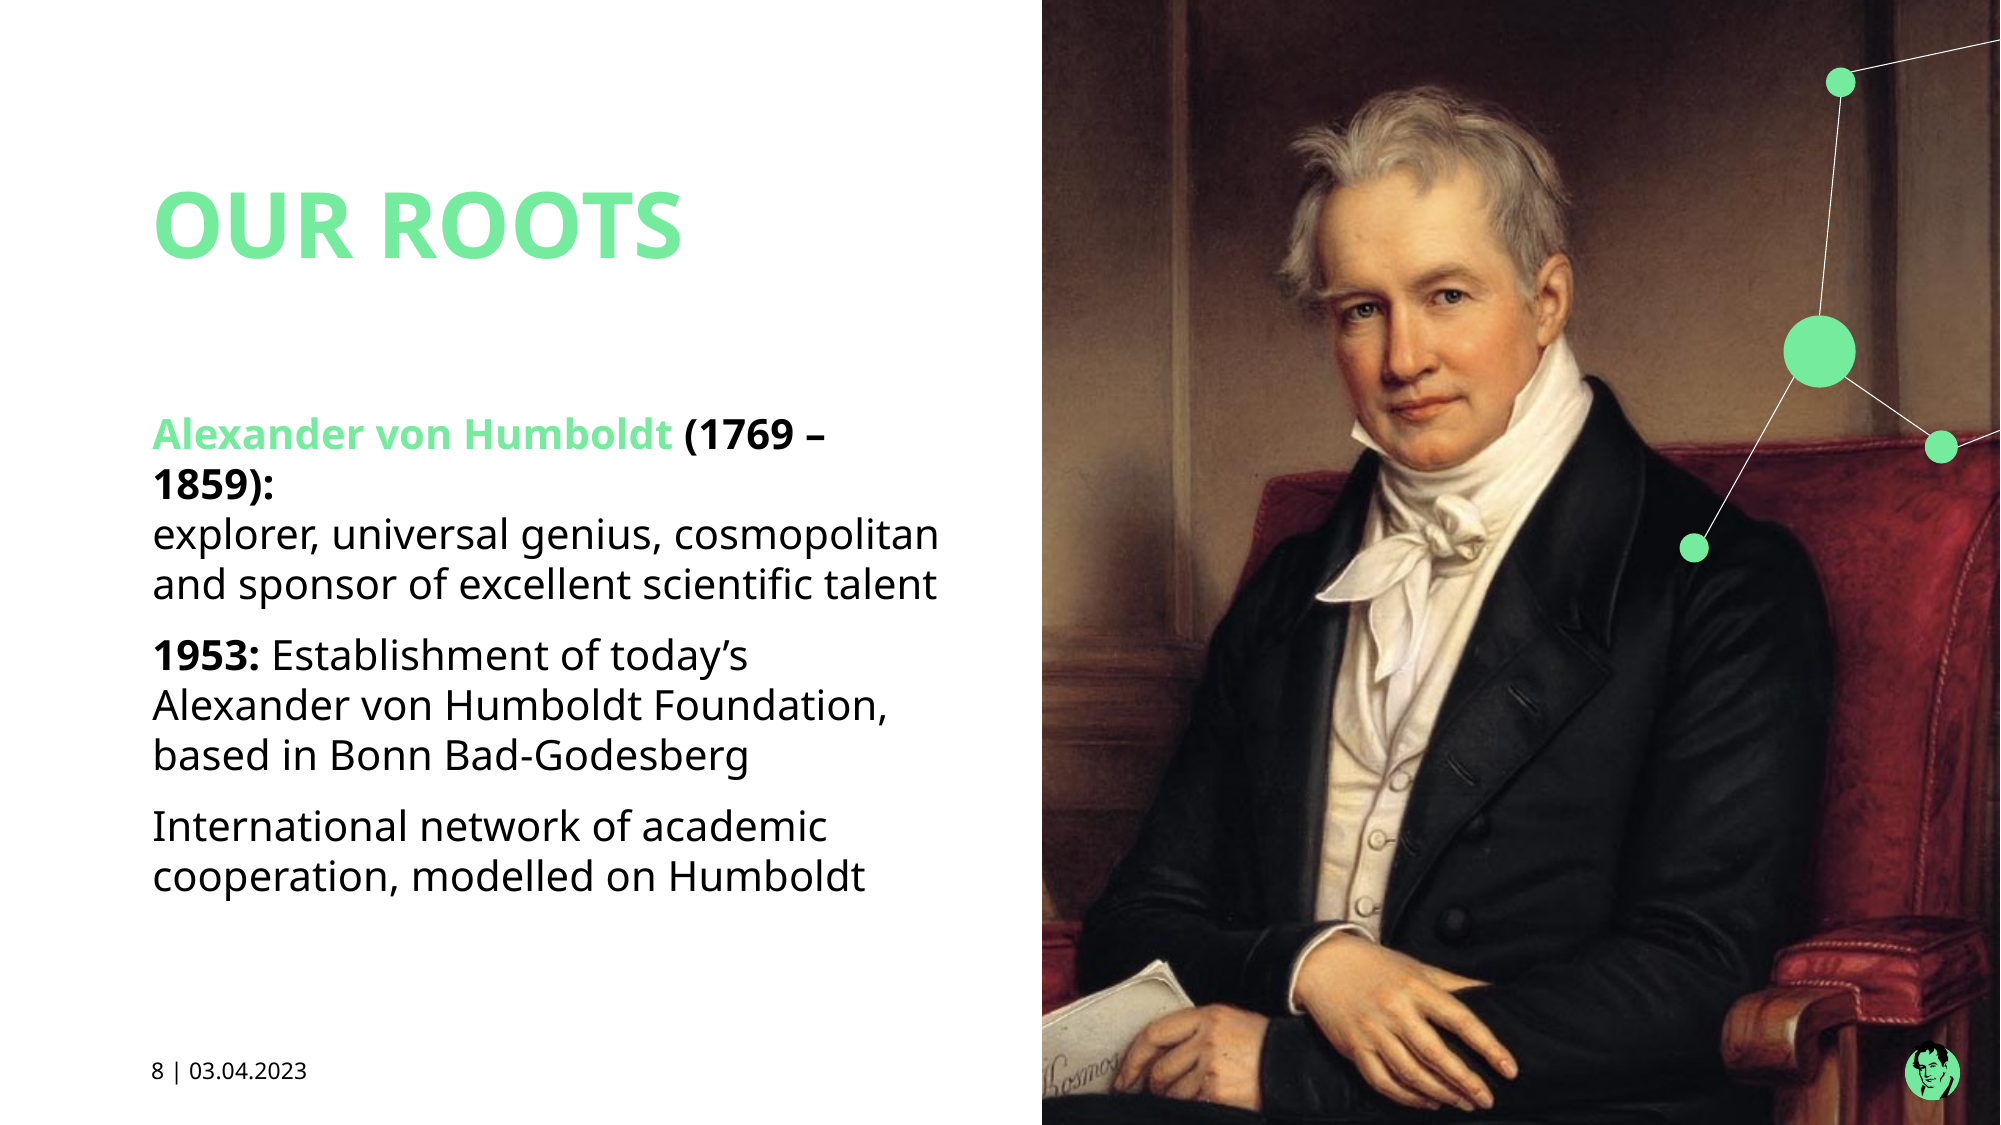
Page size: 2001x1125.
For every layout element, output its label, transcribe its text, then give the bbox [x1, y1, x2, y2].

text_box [1704, 376, 1795, 538]
title OUR ROOTS [136, 119, 1041, 338]
picture [1041, 0, 2000, 1125]
list Alexander von Humboldt (1769 – 1859): explorer, universal genius, cosmopolitan and sponsor of excellent scientific talent 1953: Establishment of today’s Alexander von Humboldt Foundation, based in Bonn Bad-Godesberg International network of academic cooperation, modelled on Humboldt [137, 400, 958, 1044]
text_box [1819, 97, 1841, 316]
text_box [1851, 39, 2000, 72]
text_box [1957, 430, 2000, 447]
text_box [1844, 376, 1930, 436]
